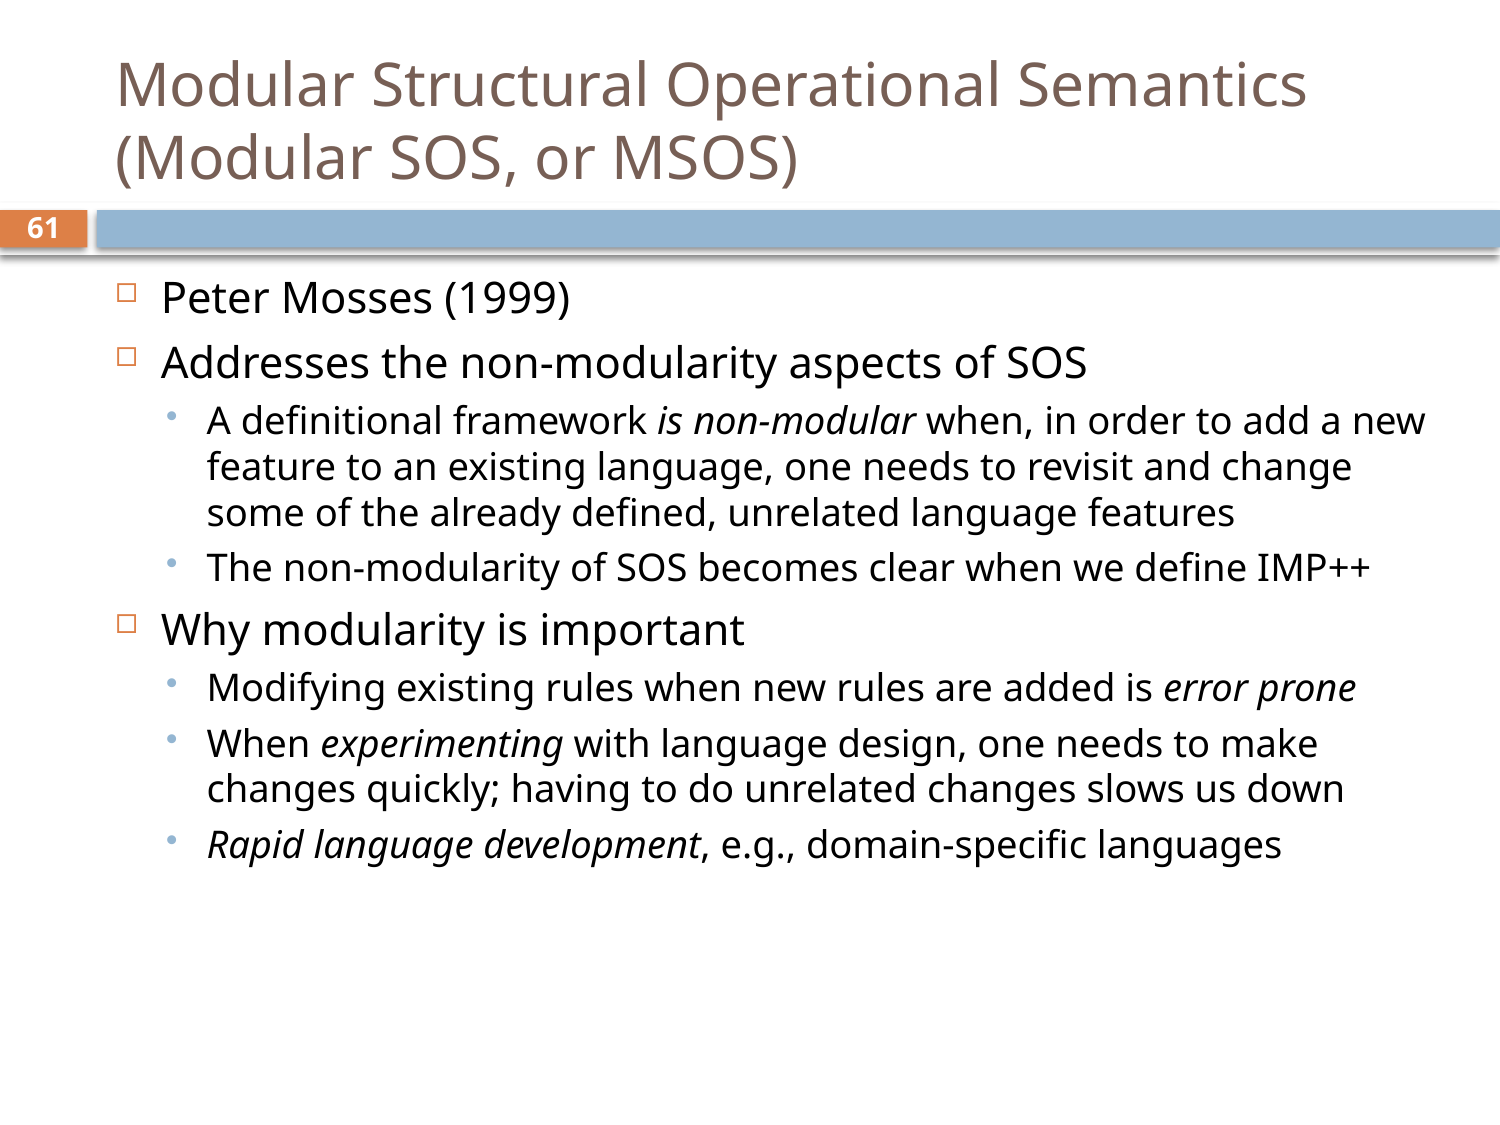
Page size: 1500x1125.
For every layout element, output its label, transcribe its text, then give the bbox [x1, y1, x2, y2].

title Modular Structural Operational Semantics (Modular SOS, or MSOS) [100, 37, 1438, 200]
slide_number 61 [0, 208, 88, 249]
list Peter Mosses (1999) Addresses the non-modularity aspects of SOS A definitional framework is non-modular when, in order to add a new feature to an existing language, one needs to revisit and change some of the already defined, unrelated language features The non-modularity of SOS becomes clear when we define IMP++ Why modularity is important Modifying existing rules when new rules are added is error prone When experimenting with language design, one needs to make changes quickly; having to do unrelated changes slows us down Rapid language development, e.g., domain-specific languages [100, 262, 1450, 1000]
